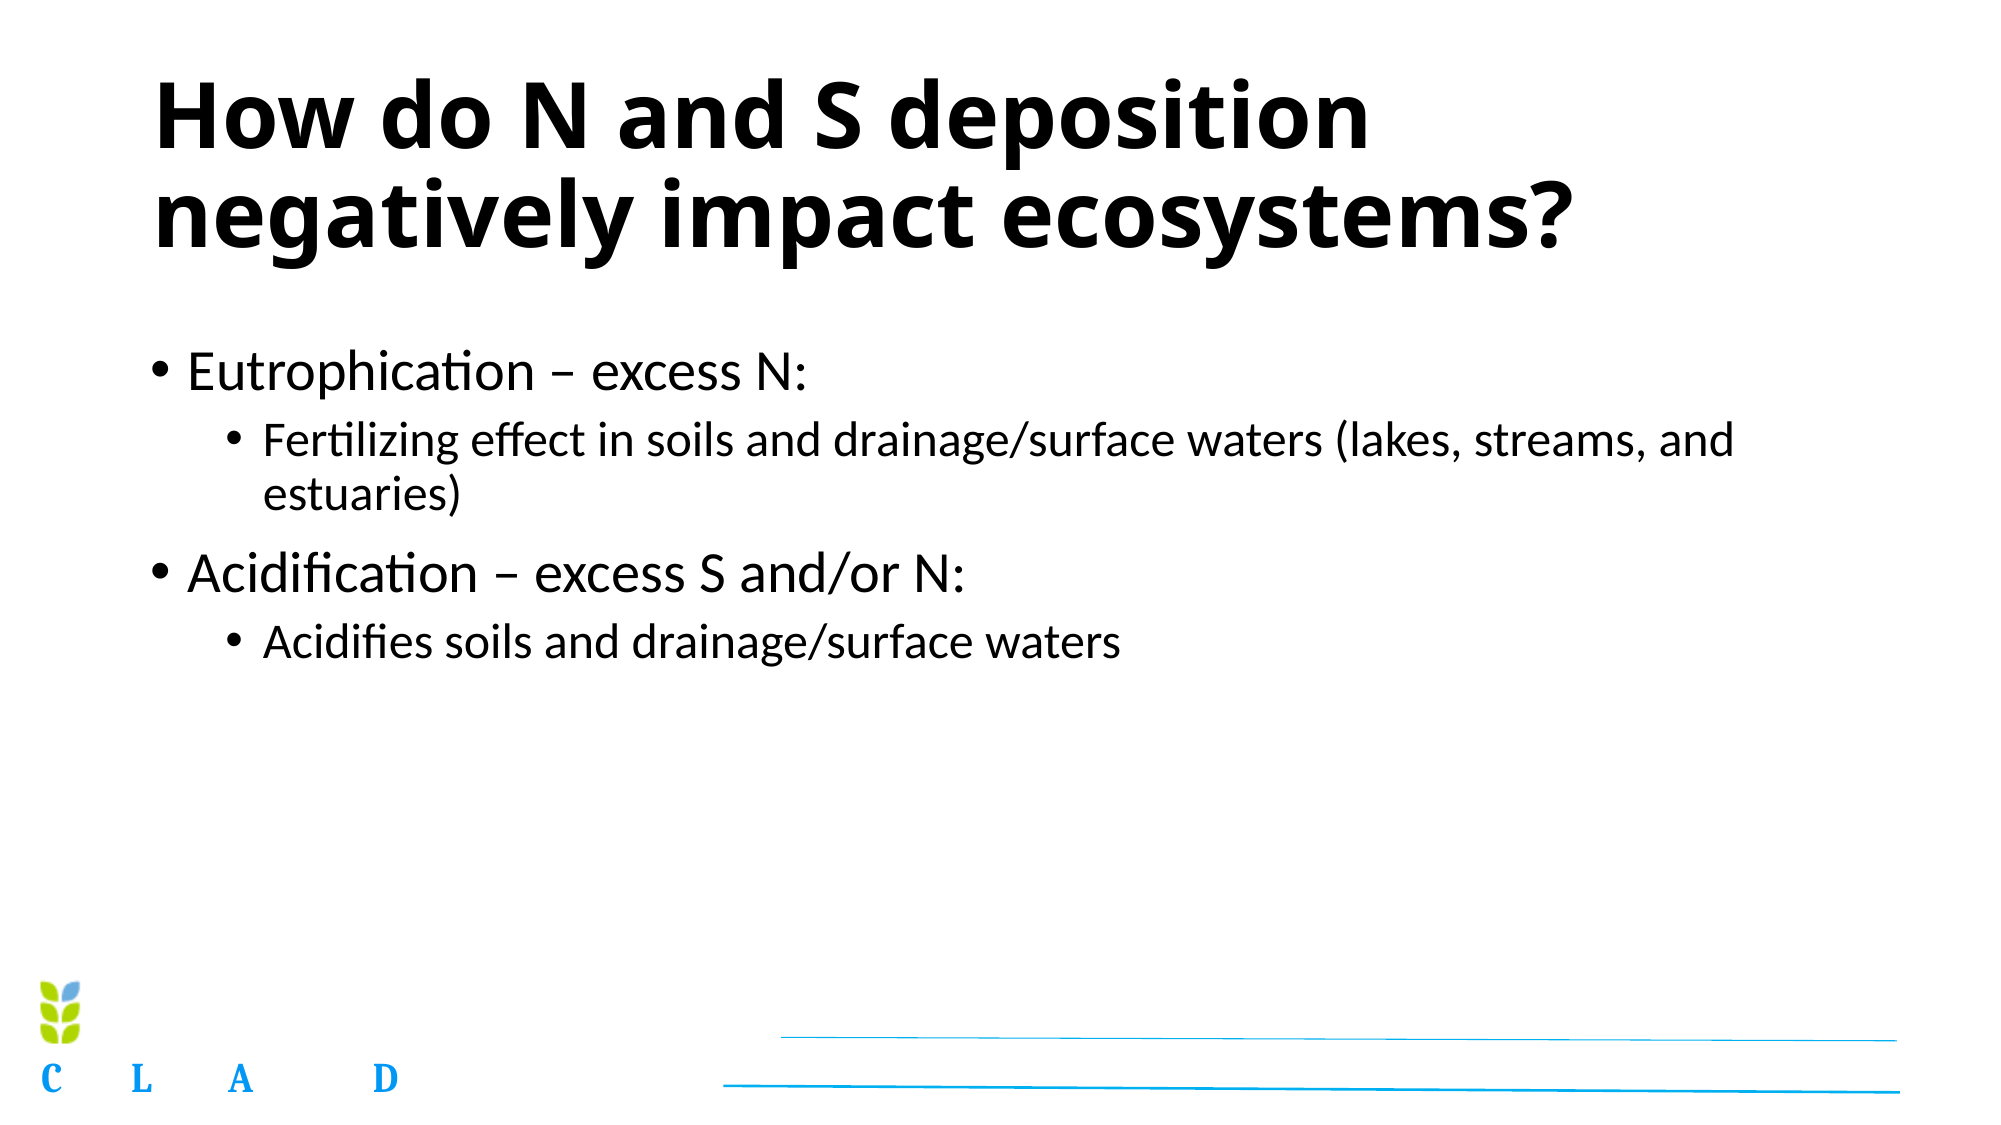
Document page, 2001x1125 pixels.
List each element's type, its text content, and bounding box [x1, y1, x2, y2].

title How do N and S deposition negatively impact ecosystems? [137, 59, 1863, 278]
list Eutrophication – excess N: Fertilizing effect in soils and drainage/surface waters (lakes, streams, and estuaries) Acidification – excess S and/or N: Acidifies soils and drainage/surface waters [135, 332, 1861, 1076]
